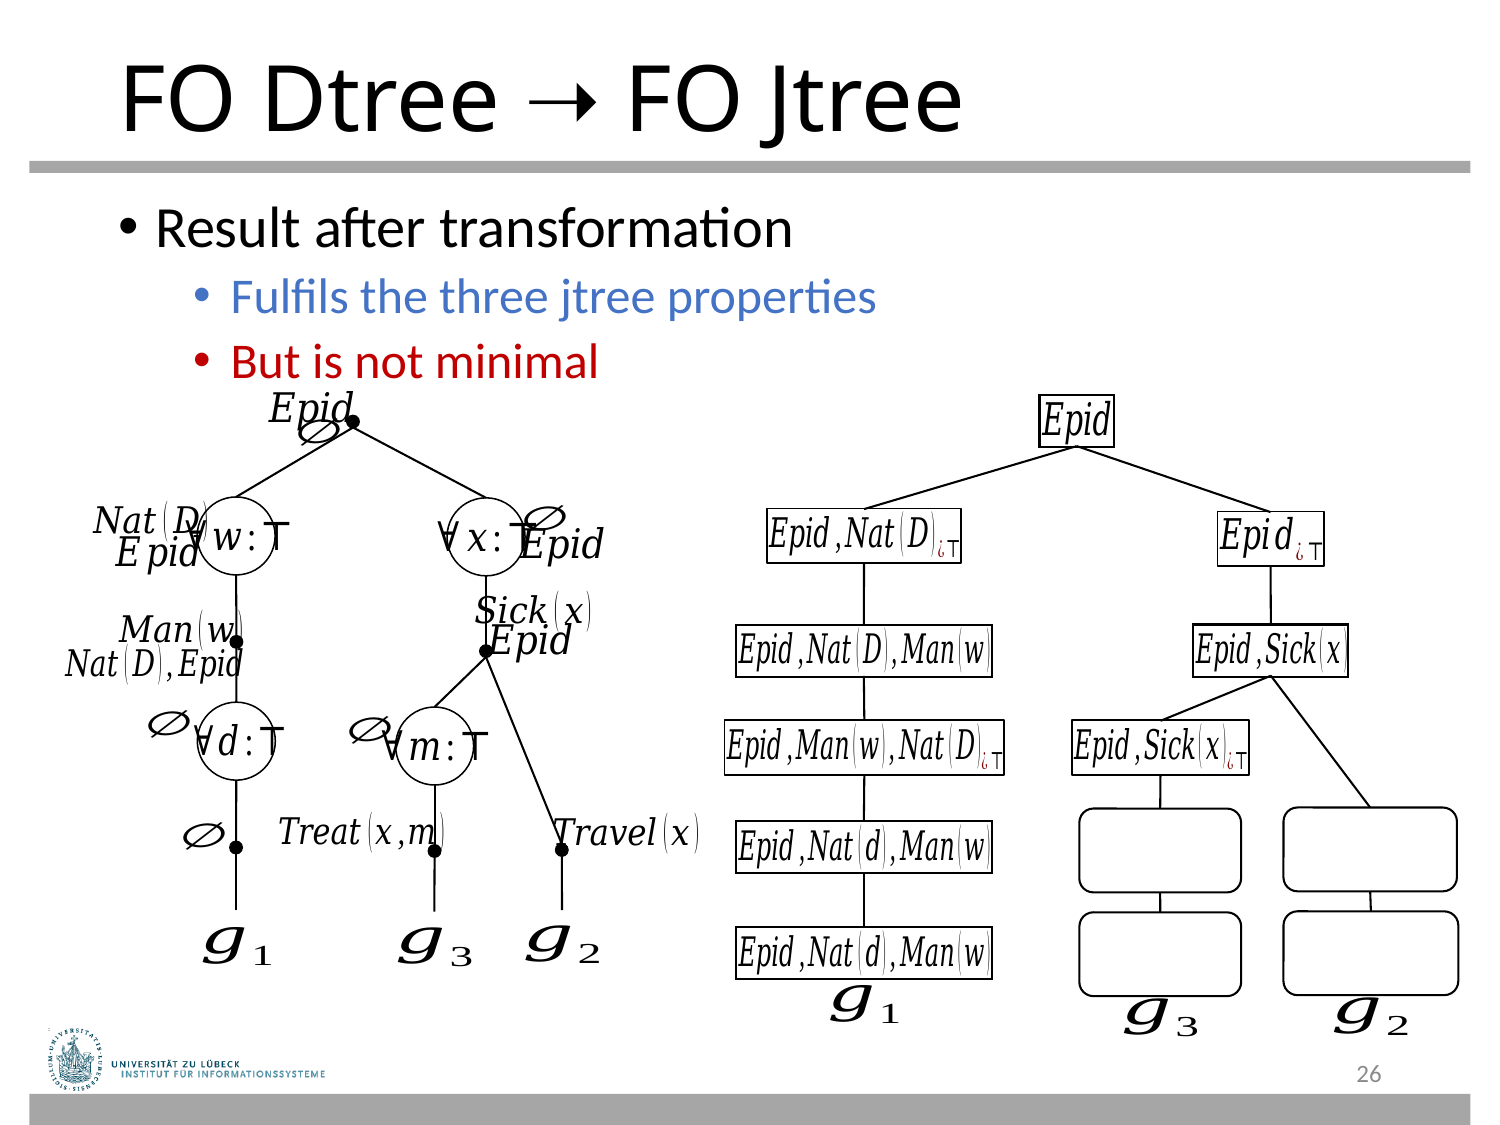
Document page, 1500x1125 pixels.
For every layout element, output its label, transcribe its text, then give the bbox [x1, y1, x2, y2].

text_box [1076, 446, 1271, 513]
list Result after transformation Fulfils the three jtree properties But is not minimal [103, 189, 1397, 398]
slide_number 26 [1059, 1042, 1397, 1103]
title FO Dtree ➝ FO Jtree [103, 42, 1397, 161]
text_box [1270, 675, 1371, 808]
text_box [1160, 675, 1270, 721]
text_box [864, 446, 1077, 510]
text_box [62, 386, 700, 973]
